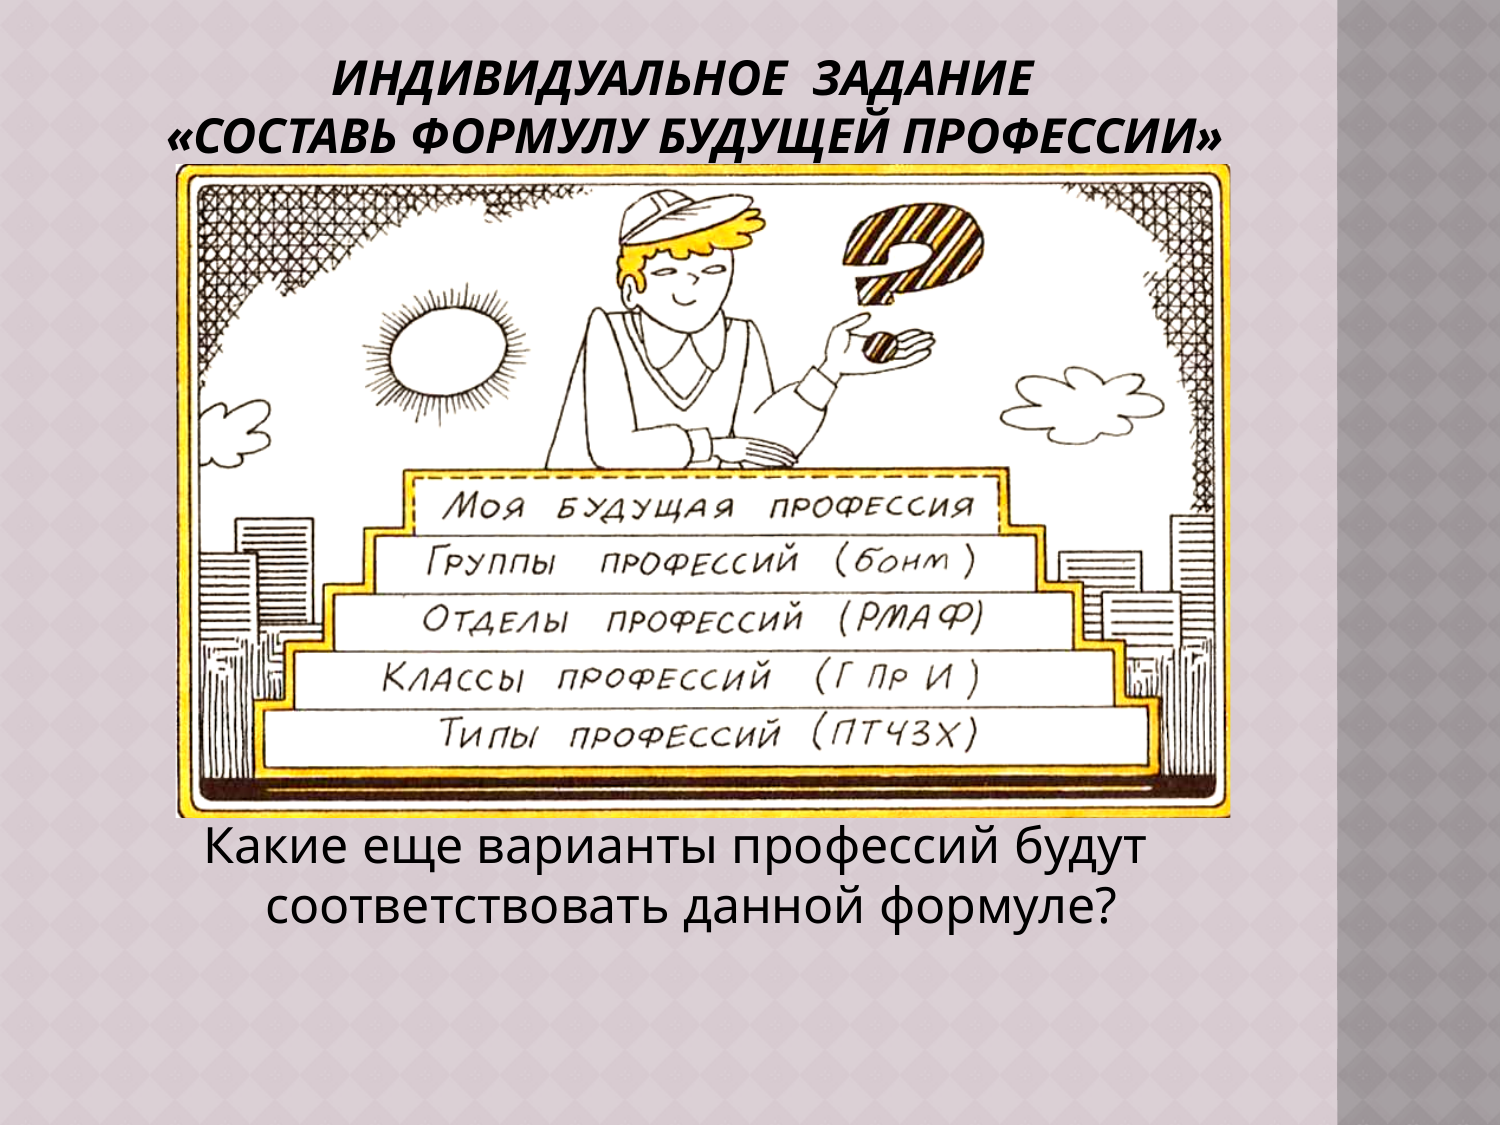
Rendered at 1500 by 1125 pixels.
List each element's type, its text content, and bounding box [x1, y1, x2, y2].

picture [175, 163, 1231, 818]
title индивидуальное задание «Составь формулу будущей профессии» [23, 46, 1355, 235]
list Какие еще варианты профессий будут соответствовать данной формуле? [75, 264, 1263, 1059]
